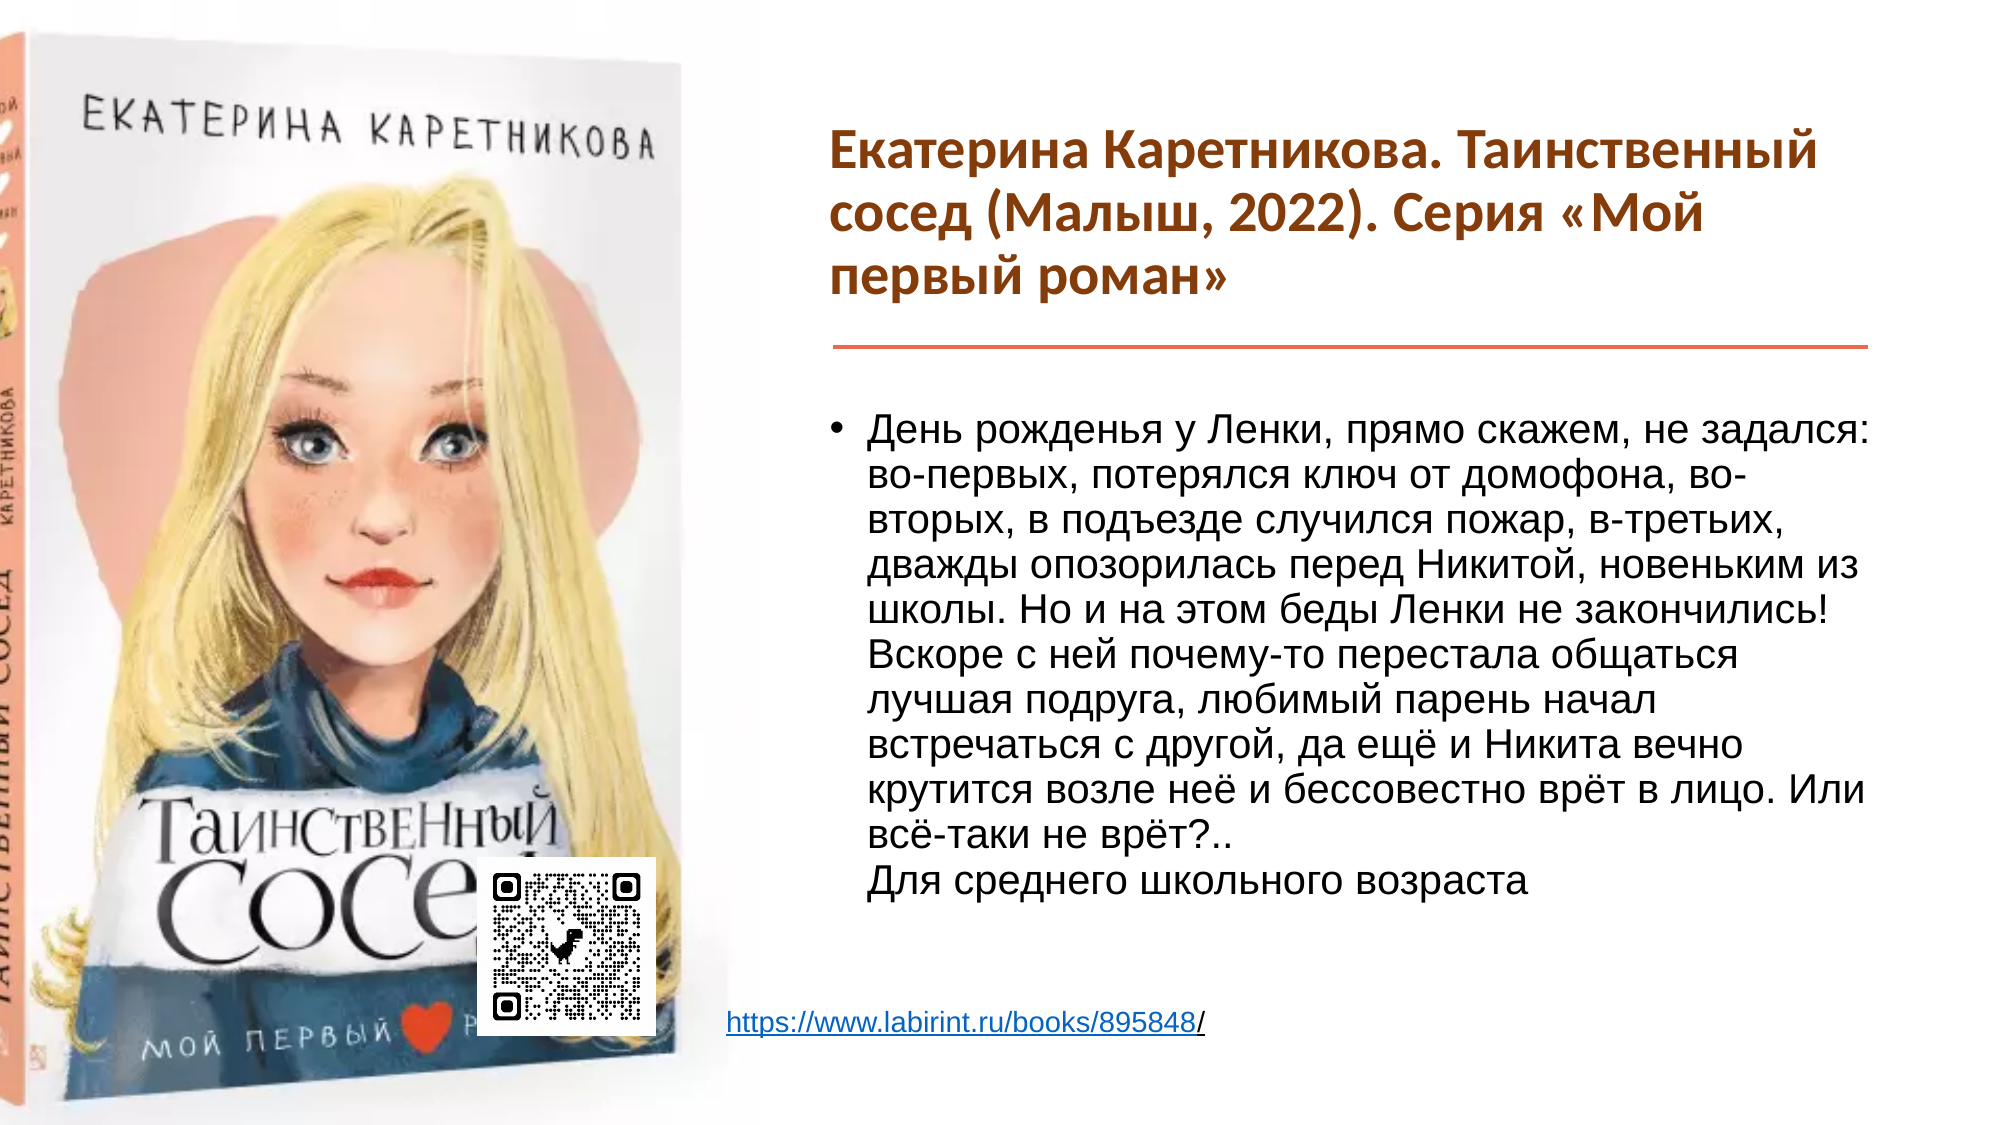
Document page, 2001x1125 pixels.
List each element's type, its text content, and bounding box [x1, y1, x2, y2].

list День рожденья у Ленки, прямо скажем, не задался: во-первых, потерялся ключ от домофона, во-вторых, в подъезде случился пожар, в-третьих, дважды опозорилась перед Никитой, новеньким из школы. Но и на этом беды Ленки не закончились! Вскоре с ней почему-то перестала общаться лучшая подруга, любимый парень начал встречаться с другой, да ещё и Никита вечно крутится возле неё и бессовестно врёт в лицо. Или всё-таки не врёт?.. Для среднего школьного возраста [814, 399, 1895, 1021]
text_box https://www.labirint.ru/books/895848/ [765, 995, 1229, 1046]
title Екатерина Каретникова. Таинственный сосед (Малыш, 2022). Серия «Мой первый роман» [814, 103, 1895, 315]
picture [0, 0, 761, 1125]
